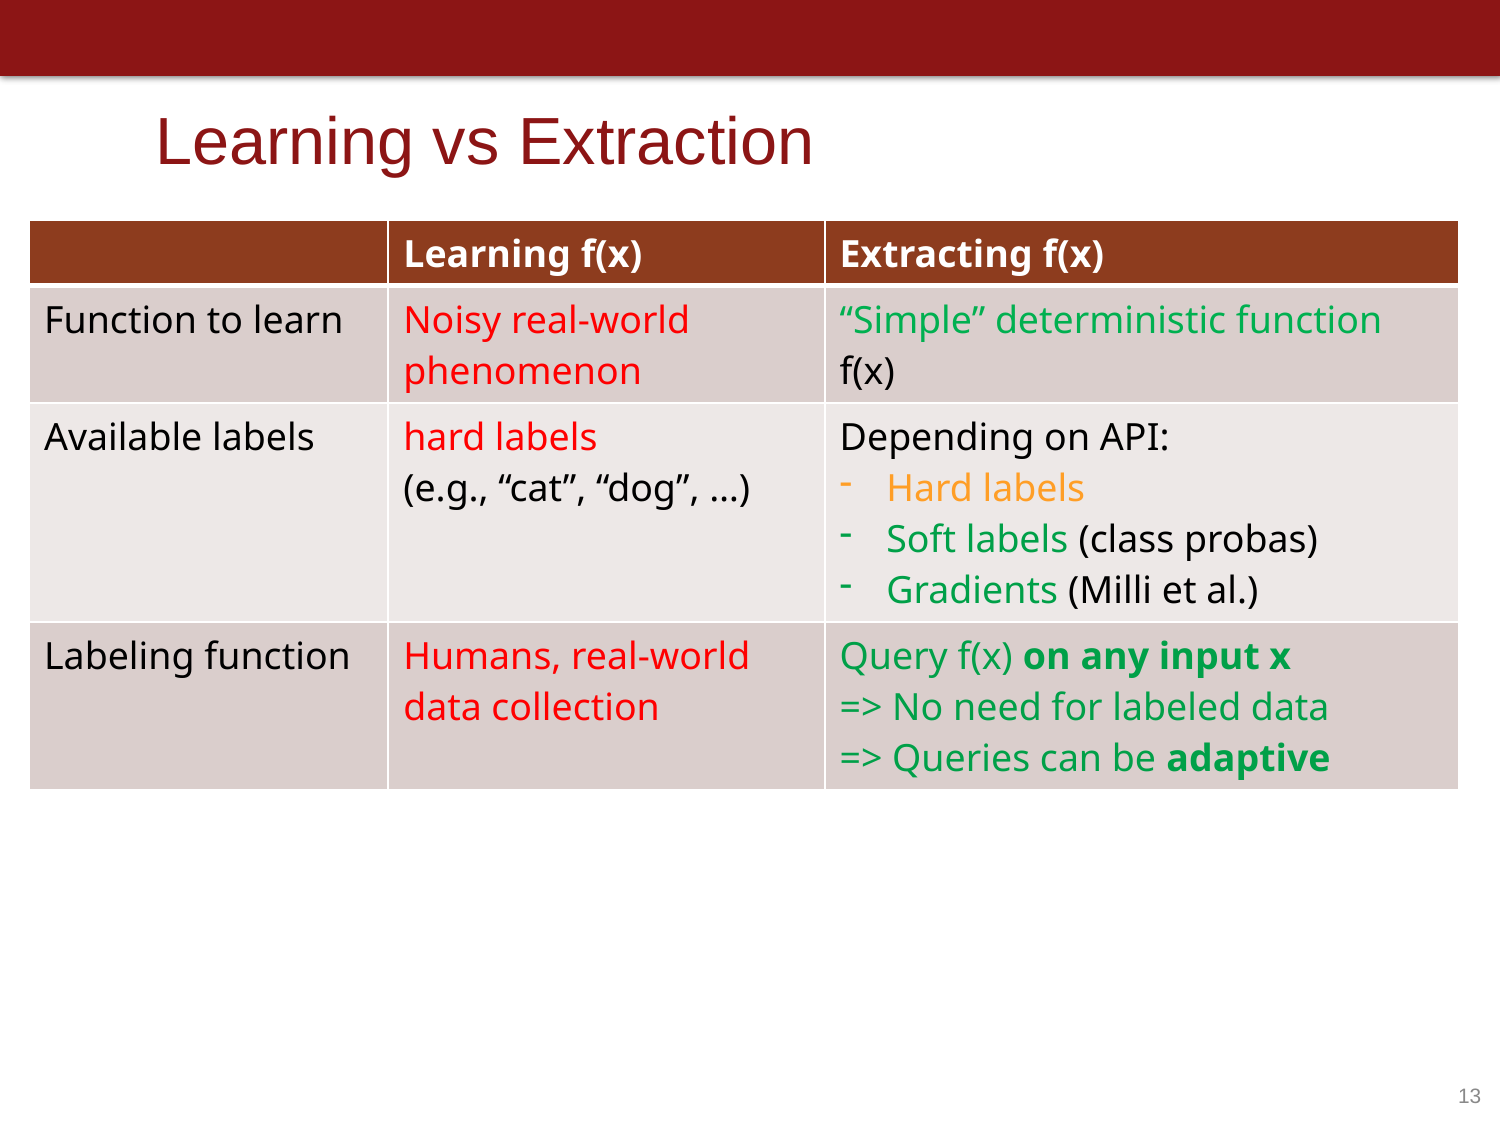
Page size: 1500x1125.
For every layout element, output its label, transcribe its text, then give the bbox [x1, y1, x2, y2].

table_cell “Simple” deterministic function f(x) [826, 288, 1458, 402]
table_cell Query f(x) on any input x => No need for labeled data => Queries can be adaptive [826, 623, 1458, 789]
title Learning vs Extraction [155, 78, 1420, 186]
table_cell Humans, real-world data collection [389, 623, 824, 789]
table_cell Depending on API: Hard labels Soft labels (class probas) Gradients (Milli et al.) [826, 404, 1458, 621]
table_cell Function to learn [30, 288, 387, 402]
table_cell Noisy real-world phenomenon [389, 288, 824, 402]
table_cell Labeling function [30, 623, 387, 789]
table_header [30, 221, 387, 283]
slide_number 13 [1357, 1065, 1497, 1125]
table_cell hard labels (e.g., “cat”, “dog”, …) [389, 404, 824, 621]
table_header Extracting f(x) [826, 221, 1458, 283]
table_header Learning f(x) [389, 221, 824, 283]
table_cell Available labels [30, 404, 387, 621]
